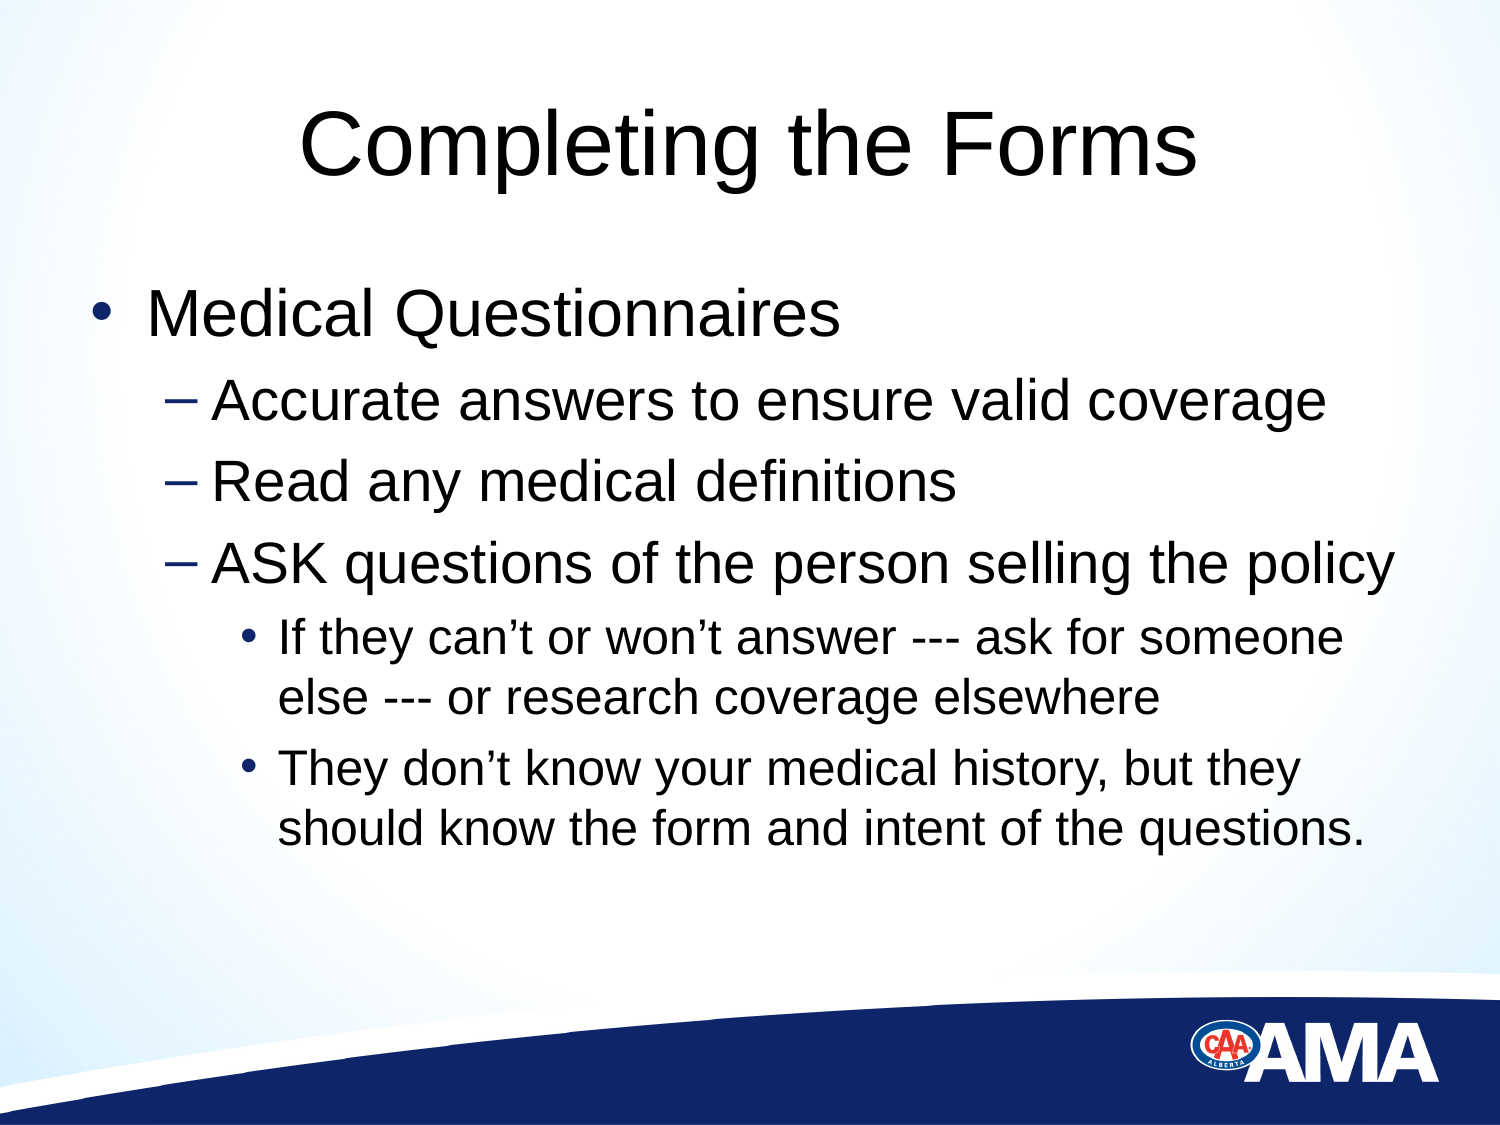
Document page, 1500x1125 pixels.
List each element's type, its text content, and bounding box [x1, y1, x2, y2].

list Medical Questionnaires Accurate answers to ensure valid coverage Read any medical definitions ASK questions of the person selling the policy If they can’t or won’t answer --- ask for someone else --- or research coverage elsewhere They don’t know your medical history, but they should know the form and intent of the questions. [75, 262, 1425, 1005]
title Completing the Forms [75, 45, 1425, 233]
picture [0, 0, 1500, 1125]
